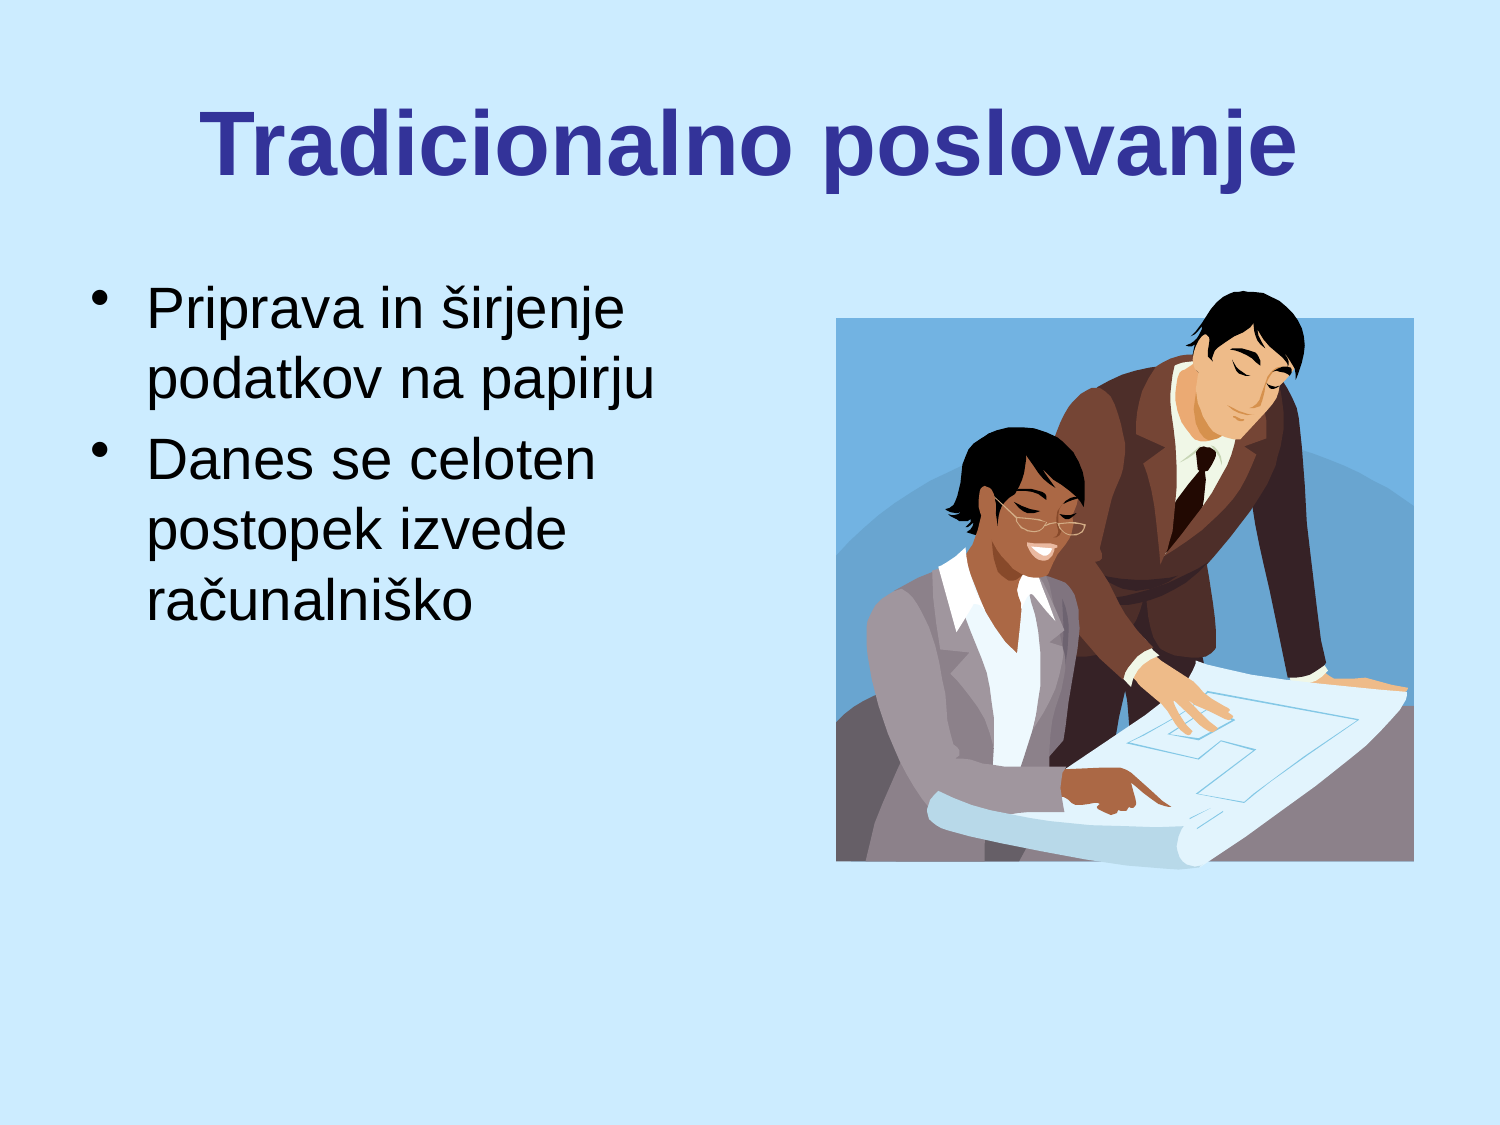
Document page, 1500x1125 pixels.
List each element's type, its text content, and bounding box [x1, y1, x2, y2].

list Priprava in širjenje podatkov na papirju Danes se celoten postopek izvede računalniško [75, 262, 738, 1005]
title Tradicionalno poslovanje [75, 45, 1425, 233]
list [836, 290, 1414, 870]
